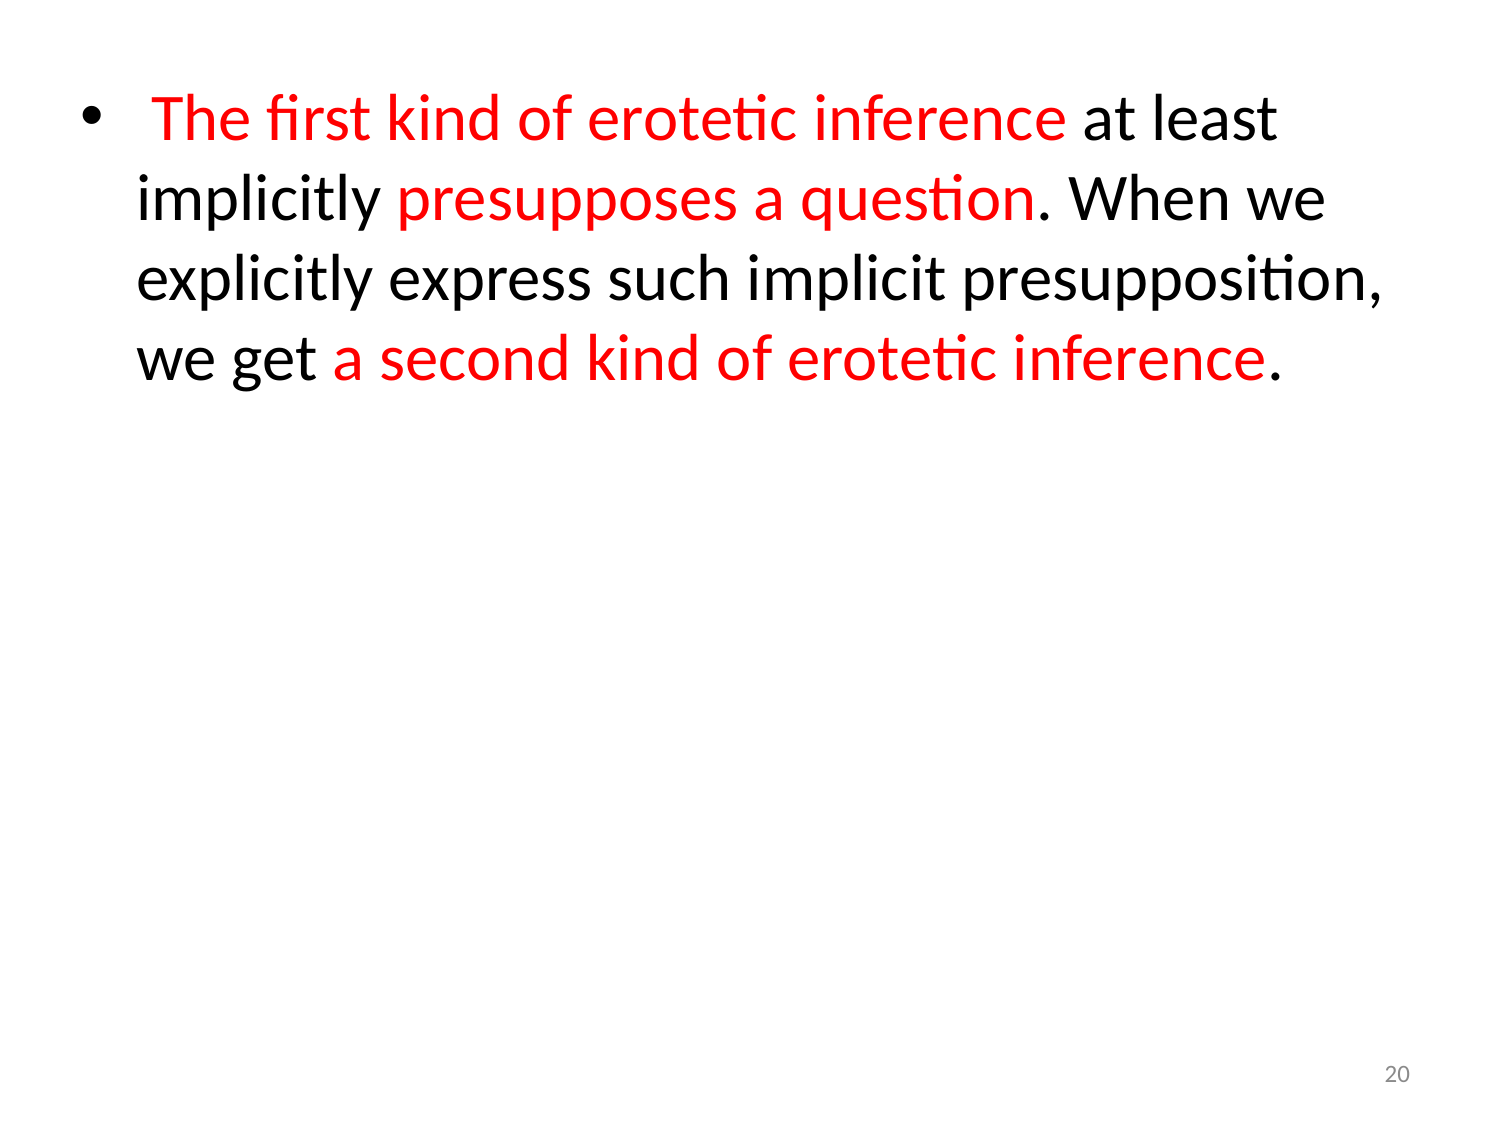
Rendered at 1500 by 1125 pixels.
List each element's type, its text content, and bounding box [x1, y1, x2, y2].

slide_number 20 [1074, 1042, 1425, 1103]
list The first kind of erotetic inference at least implicitly presupposes a question. When we explicitly express such implicit presupposition, we get a second kind of erotetic inference. [64, 66, 1425, 1005]
